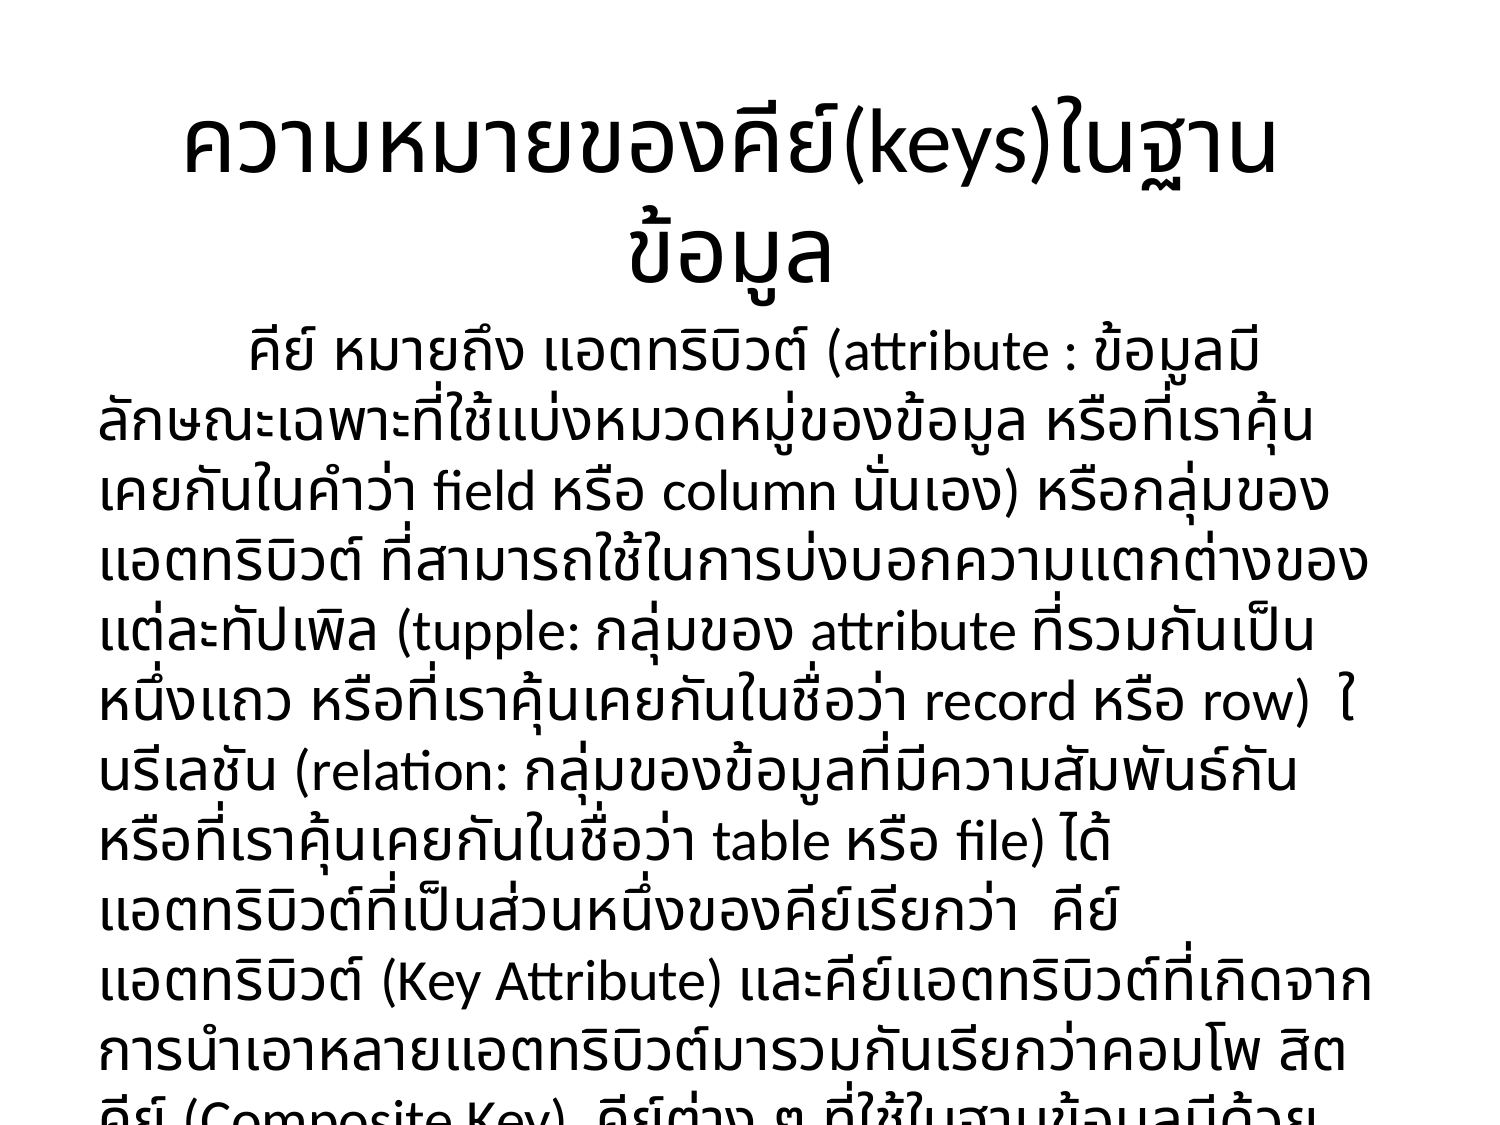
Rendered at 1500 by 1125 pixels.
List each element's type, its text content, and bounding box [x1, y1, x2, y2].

subtitle คีย์ หมายถึง แอตทริบิวต์ (attribute : ข้อมูลมีลักษณะเฉพาะที่ใช้แบ่งหมวดหมู่ของข้อมูล หรือที่เราคุ้นเคยกันในคำว่า field หรือ column นั่นเอง) หรือกลุ่มของแอตทริบิวต์ ที่สามารถใช้ในการบ่งบอกความแตกต่างของแต่ละทัปเพิล (tupple: กลุ่มของ attribute ที่รวมกันเป็นหนึ่งแถว หรือที่เราคุ้นเคยกันในชื่อว่า record หรือ row) ในรีเลชัน (relation: กลุ่มของข้อมูลที่มีความสัมพันธ์กันหรือที่เราคุ้นเคยกันในชื่อว่า table หรือ file) ได้ แอตทริบิวต์ที่เป็นส่วนหนึ่งของคีย์เรียกว่า คีย์แอตทริบิวต์ (Key Attribute) และคีย์แอตทริบิวต์ที่เกิดจากการนำเอาหลายแอตทริบิวต์มารวมกันเรียกว่าคอมโพ สิตคีย์ (Composite Key) คีย์ต่าง ๆ ที่ใช้ในฐานข้อมูลมีด้วยกันหลายชนิด ดังต่อไปนี้ [82, 304, 1395, 1032]
title ความหมายของคีย์(keys)ในฐานข้อมูล [93, 70, 1369, 304]
